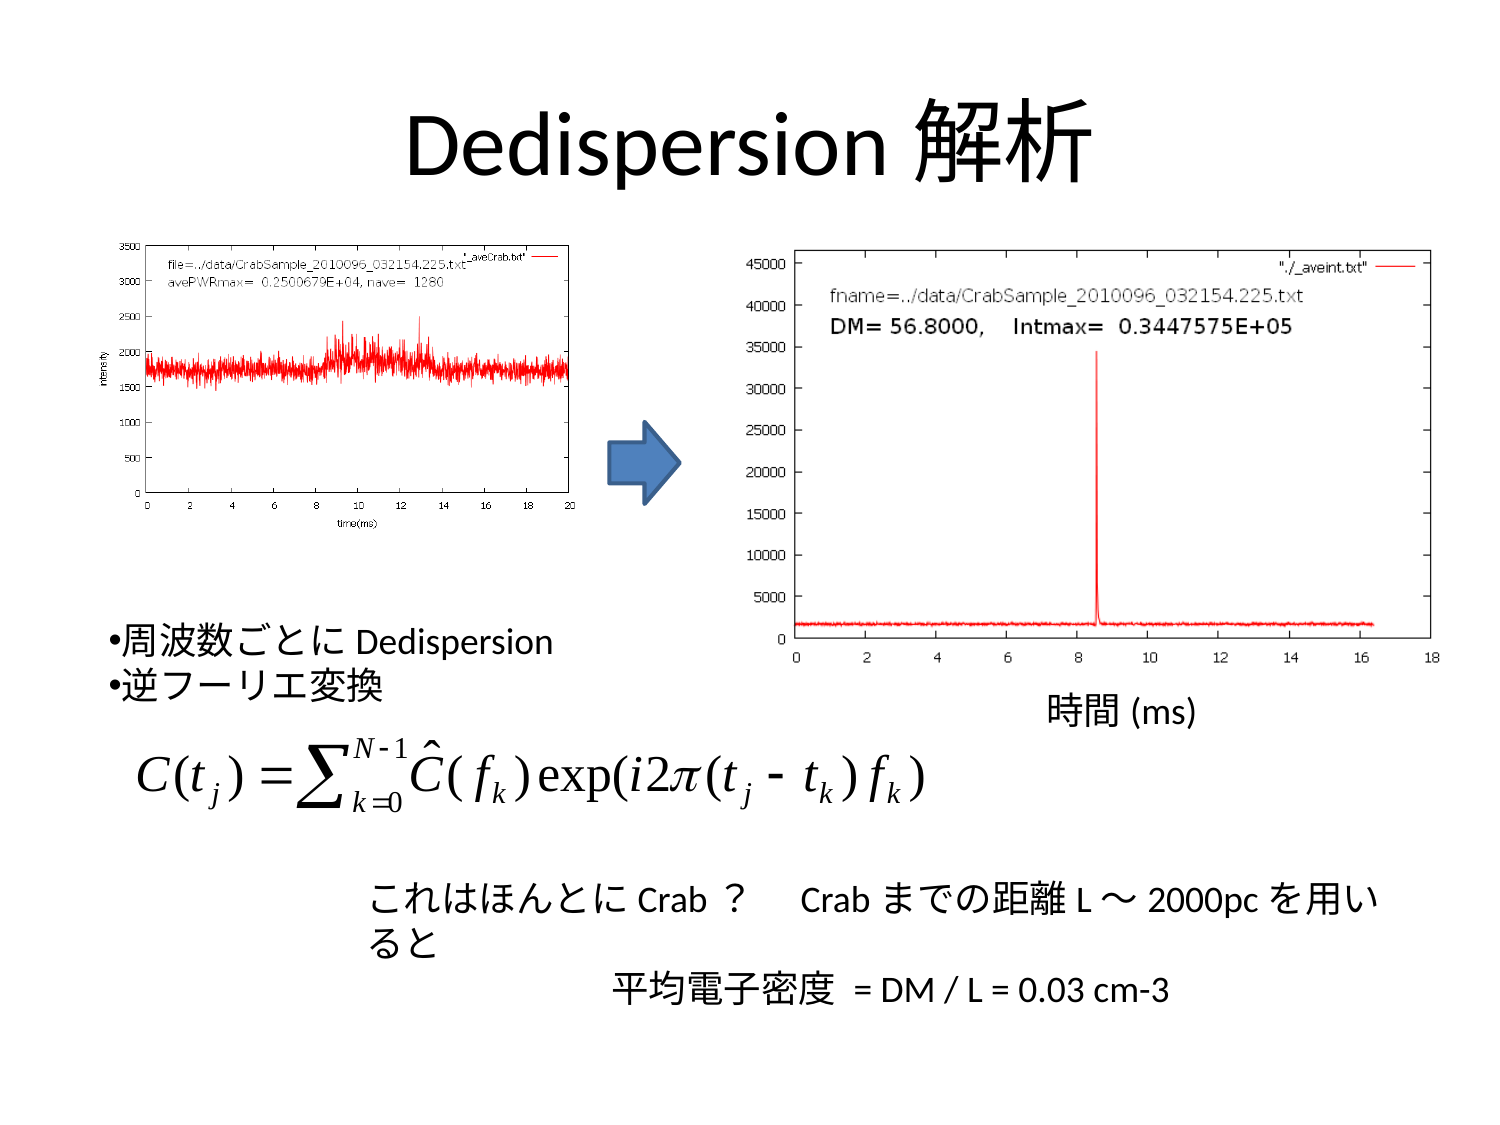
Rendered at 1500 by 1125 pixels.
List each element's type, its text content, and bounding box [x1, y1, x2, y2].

text_box 周波数ごとにDedispersion 逆フーリエ変換 [93, 609, 750, 715]
text_box [607, 419, 682, 506]
text_box これはほんとにCrab？ Crabまでの距離L～2000pcを用いると 平均電子密度 = DM / L = 0.03 cm-3 [351, 867, 1430, 1017]
text_box 時間(ms) [1031, 683, 1243, 740]
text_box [128, 726, 934, 826]
picture [93, 234, 584, 531]
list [726, 234, 1454, 674]
title Dedispersion解析 [75, 45, 1425, 233]
